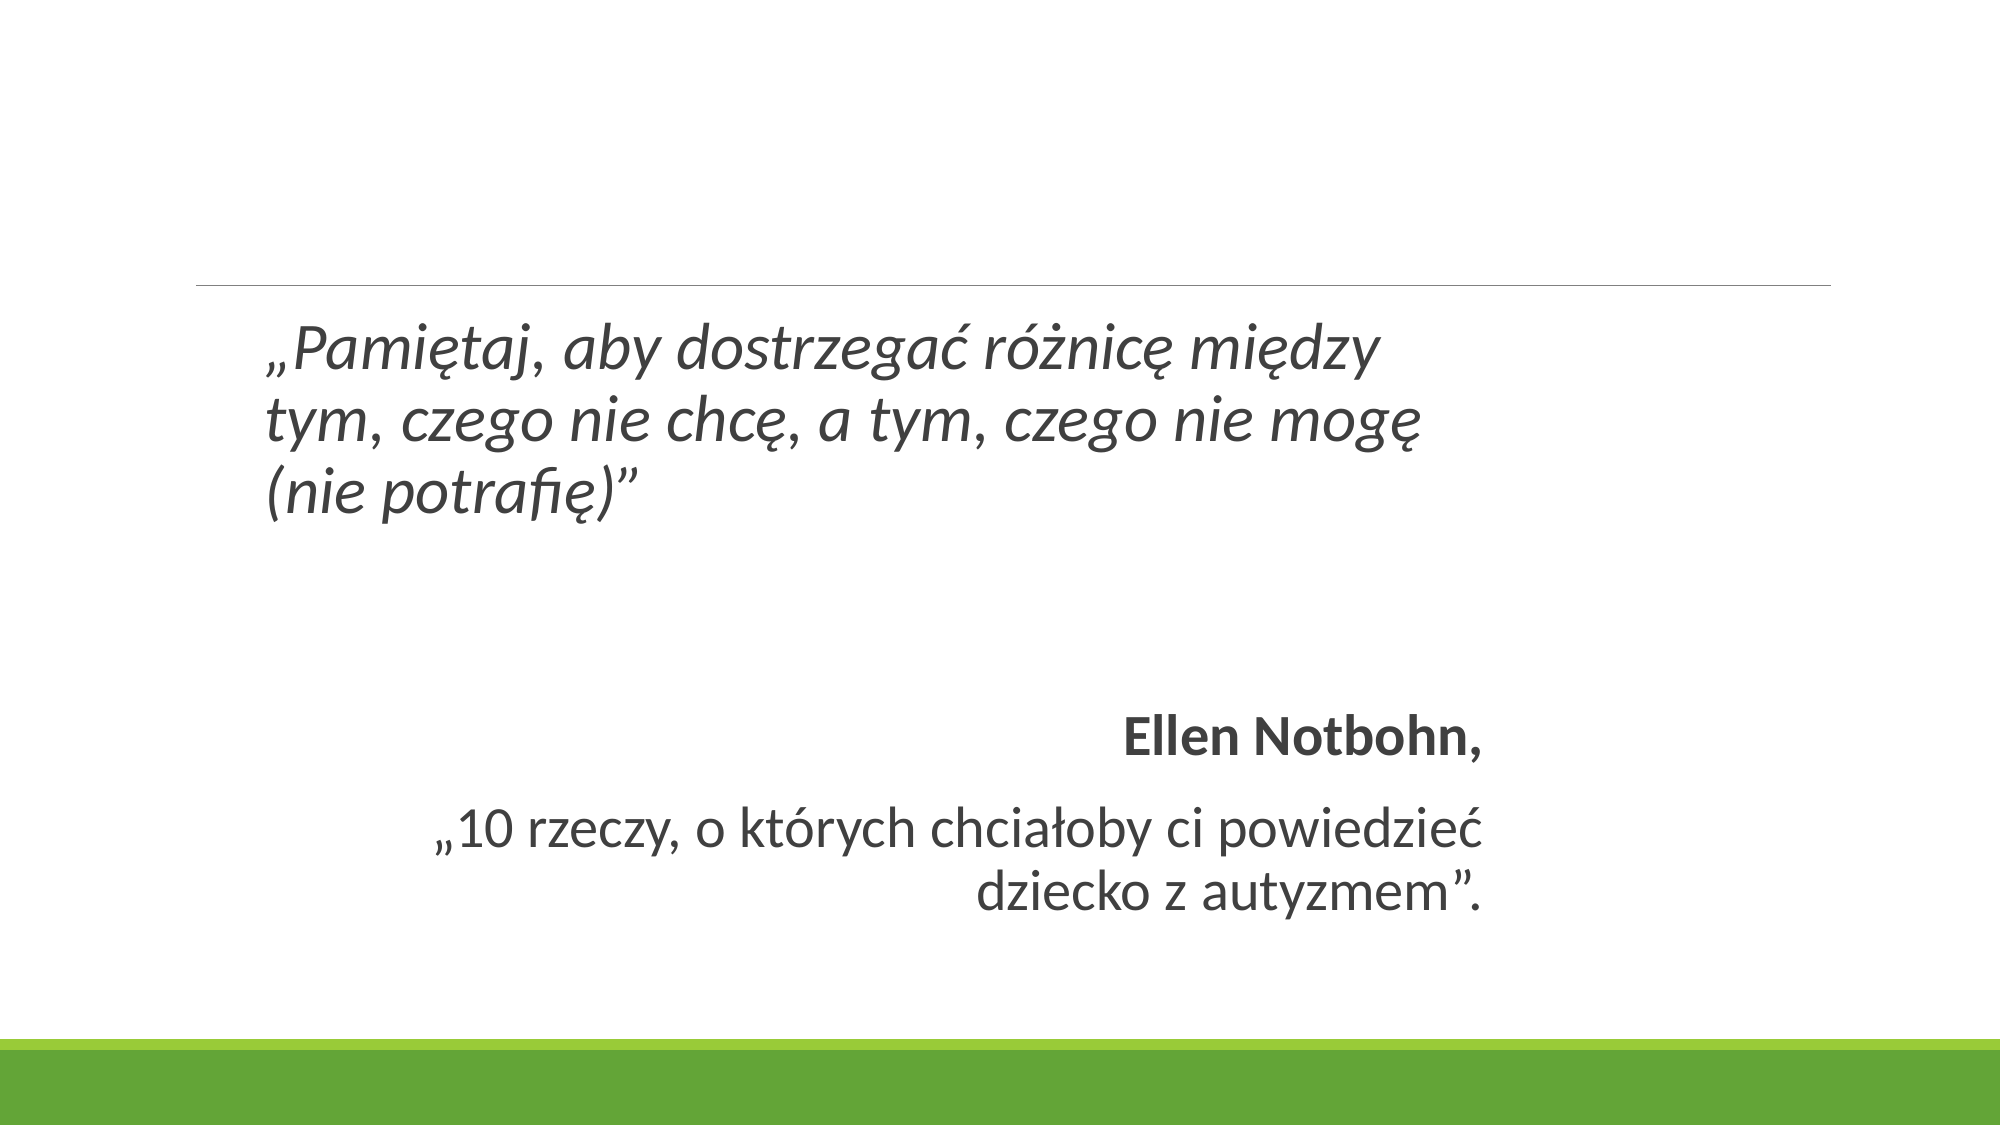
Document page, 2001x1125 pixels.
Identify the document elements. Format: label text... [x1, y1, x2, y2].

list „Pamiętaj, aby dostrzegać różnicę między tym, czego nie chcę, a tym, czego nie mogę (nie potrafię)” Ellen Notbohn, „10 rzeczy, o których chciałoby ci powiedzieć dziecko z autyzmem”. [258, 304, 1484, 1125]
